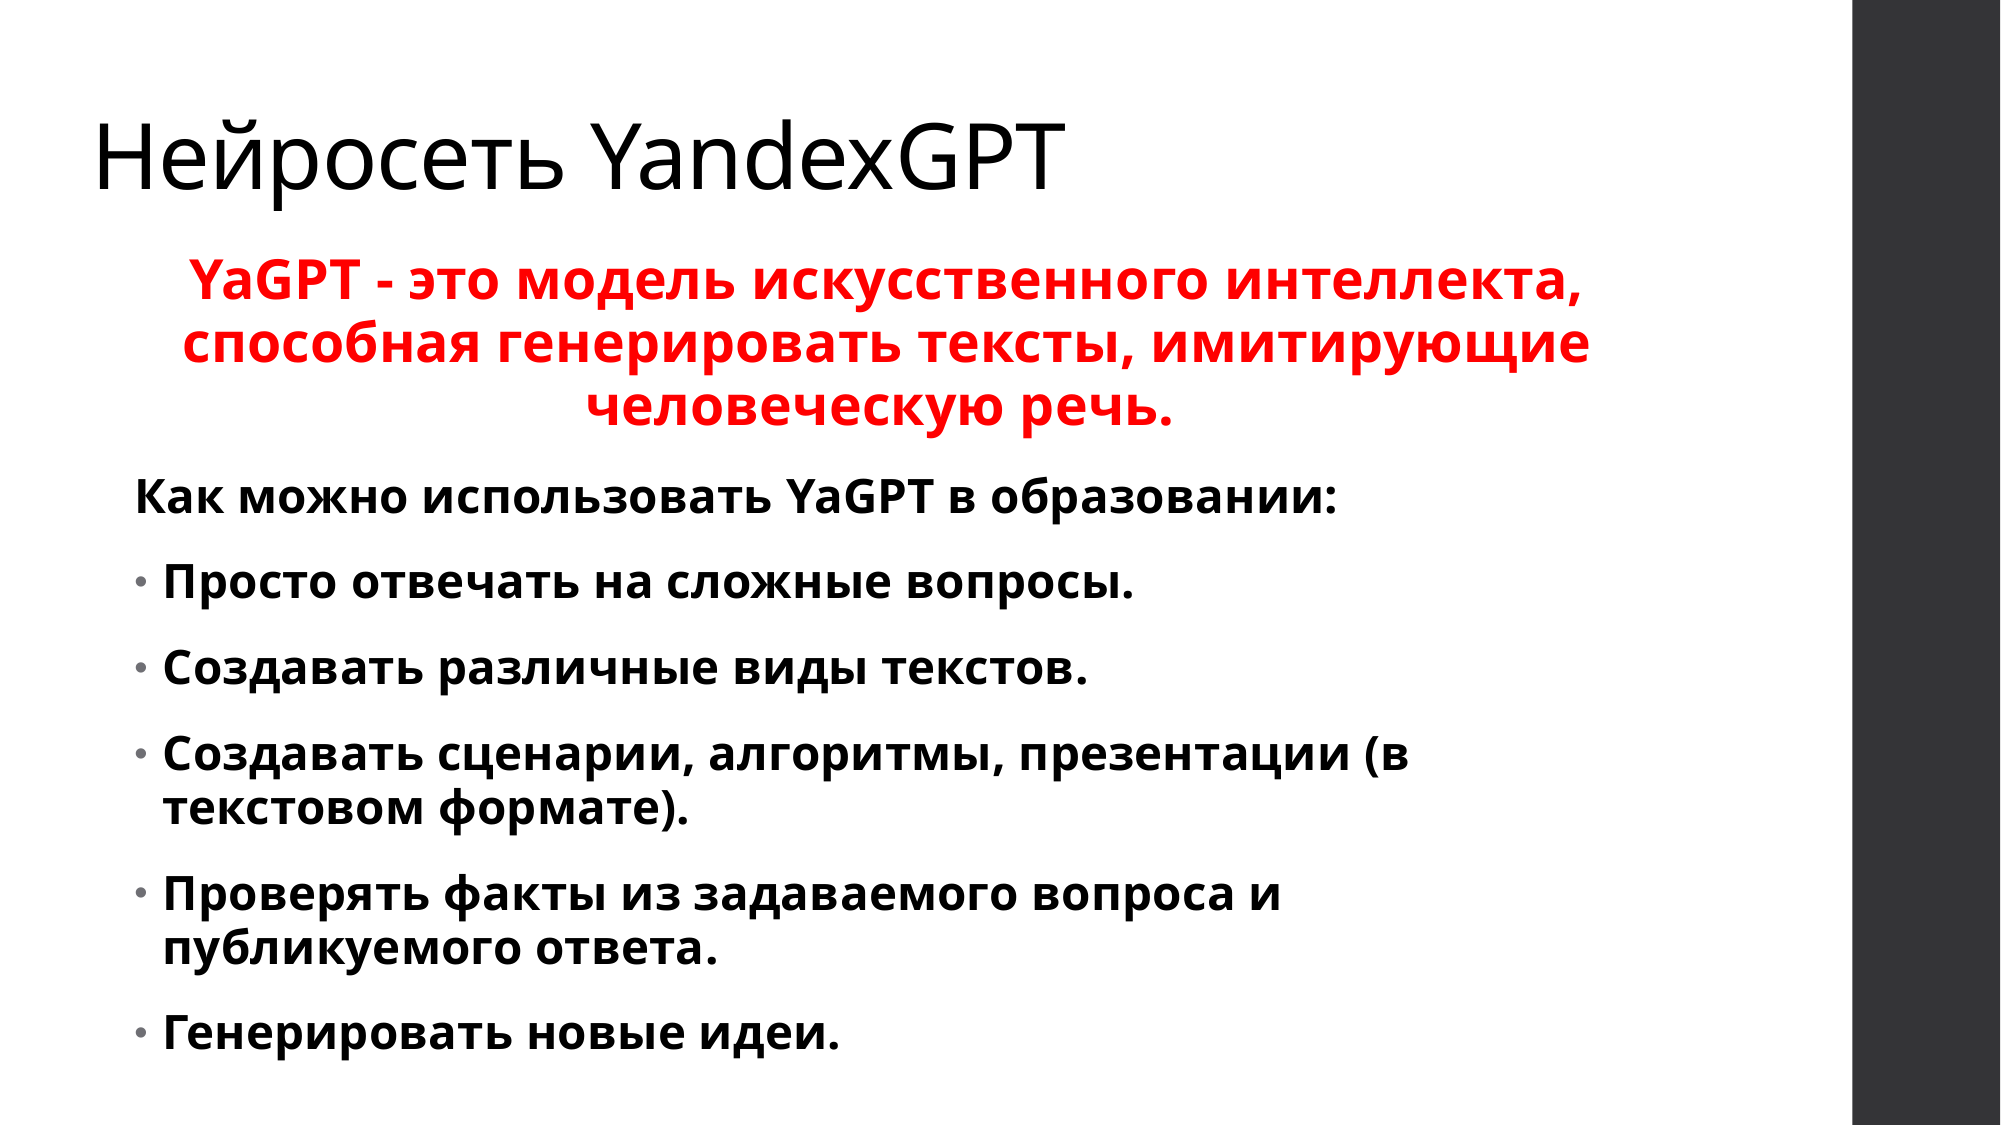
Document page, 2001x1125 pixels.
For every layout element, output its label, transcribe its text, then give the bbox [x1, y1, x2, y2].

title Нейросеть YandexGPT [76, 0, 1667, 218]
list YaGPT - это модель искусственного интеллекта, способная генерировать тексты, имитирующие человеческую речь. Как можно использовать YaGPT в образовании: Просто отвечать на сложные вопросы. Создавать различные виды текстов. Создавать сценарии, алгоритмы, презентации (в текстовом формате). Проверять факты из задаваемого вопроса и публикуемого ответа. Генерировать новые идеи. [119, 242, 1657, 1070]
